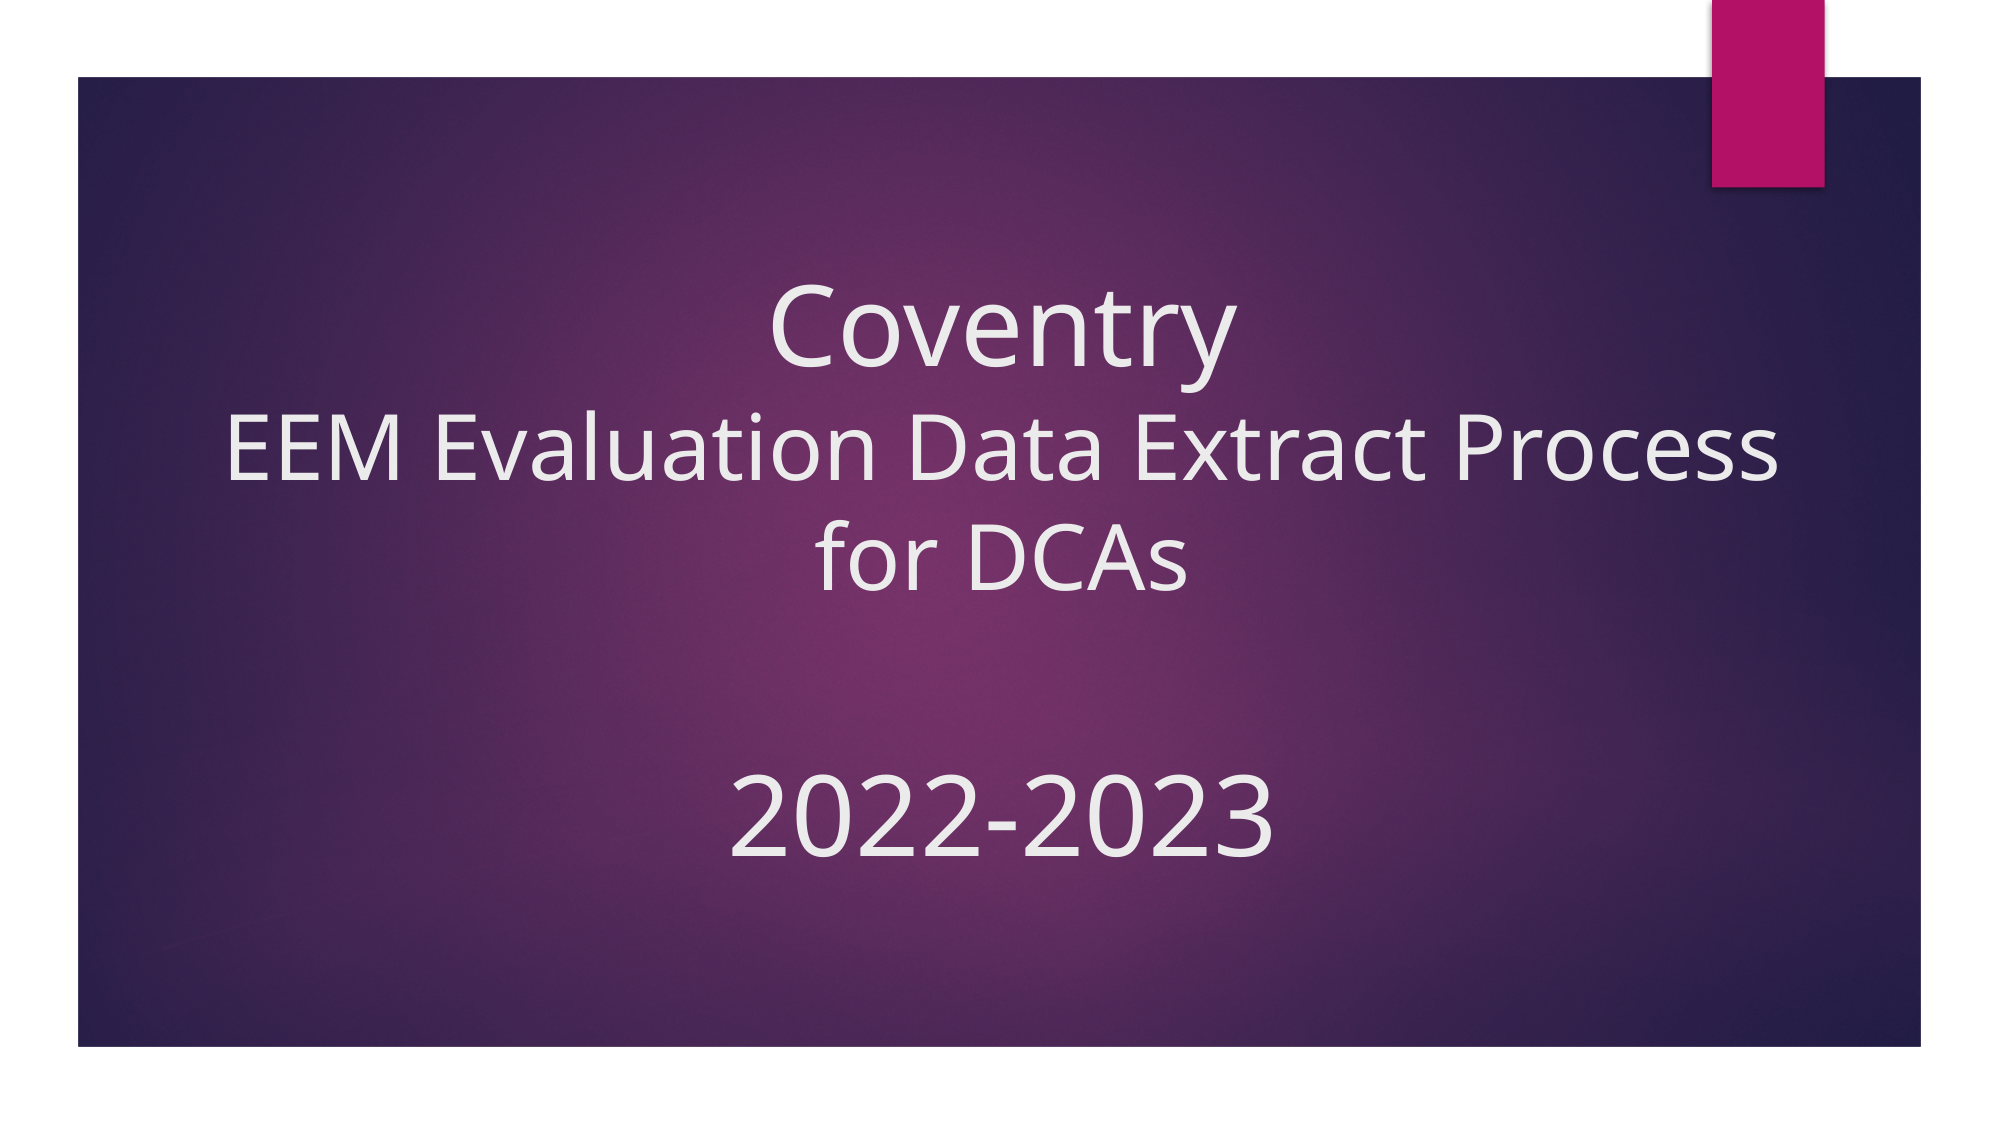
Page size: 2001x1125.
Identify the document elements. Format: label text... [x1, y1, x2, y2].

title Coventry EEM Evaluation Data Extract Process for DCAs 2022-2023 [176, 284, 1829, 887]
